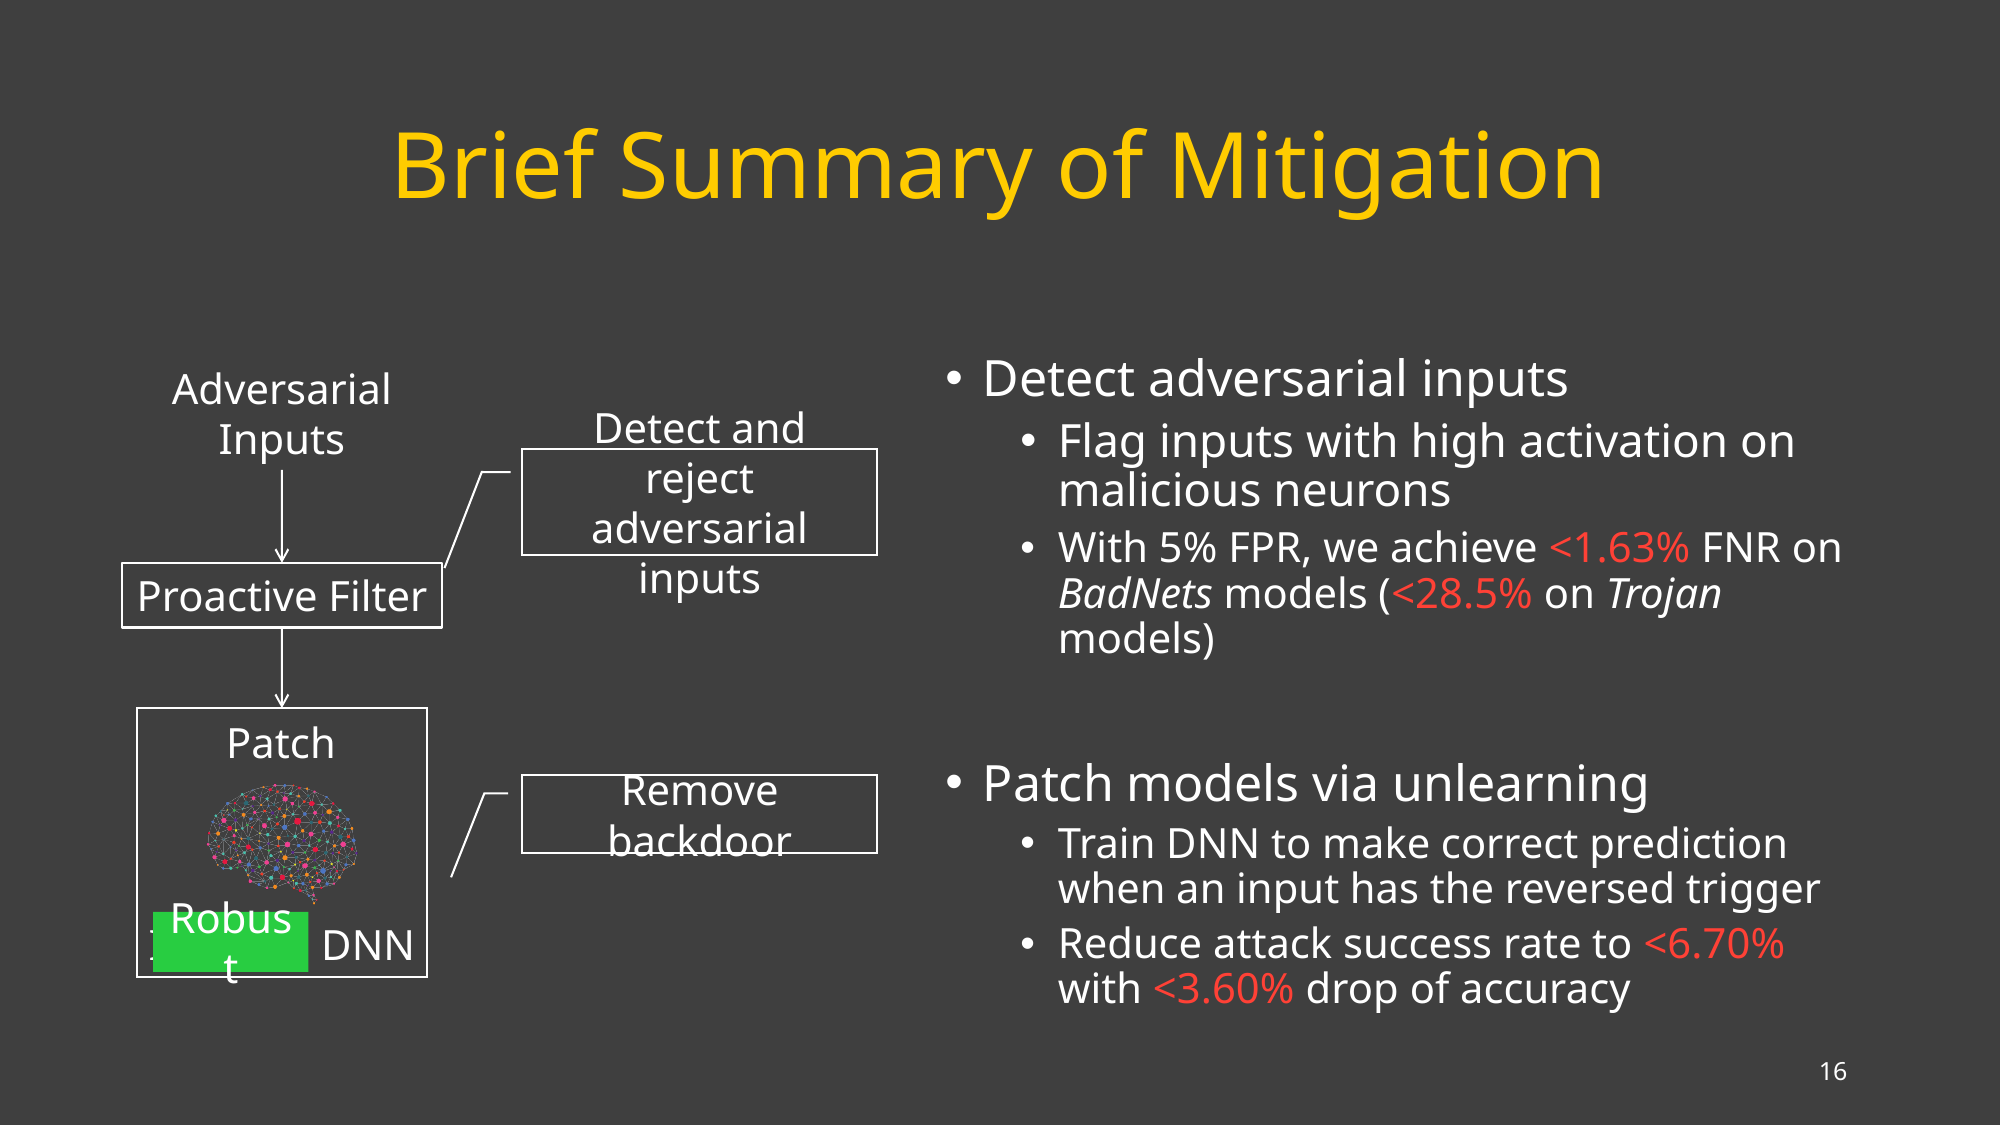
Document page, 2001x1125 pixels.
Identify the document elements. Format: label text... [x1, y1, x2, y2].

text_box Remove backdoor [521, 774, 878, 854]
list Detect adversarial inputs Flag inputs with high activation on malicious neurons With 5% FPR, we achieve <1.63% FNR on BadNets models (<28.5% on Trojan models) Patch models via unlearning Train DNN to make correct prediction when an input has the reversed trigger Reduce attack success rate to <6.70% with <3.60% drop of accuracy [930, 345, 1863, 1043]
title Brief Summary of Mitigation [137, 59, 1863, 278]
text_box Detect and reject adversarial inputs [443, 470, 511, 569]
text_box [136, 707, 281, 978]
text_box Remove backdoor [450, 792, 509, 878]
text_box [282, 707, 428, 978]
slide_number 15 [1412, 1042, 1863, 1103]
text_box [146, 771, 418, 978]
text_box Detect and reject adversarial inputs [521, 448, 878, 556]
text_box Patch [211, 709, 351, 771]
text_box Proactive Filter [121, 562, 443, 628]
text_box Adversarial Inputs [137, 355, 427, 470]
